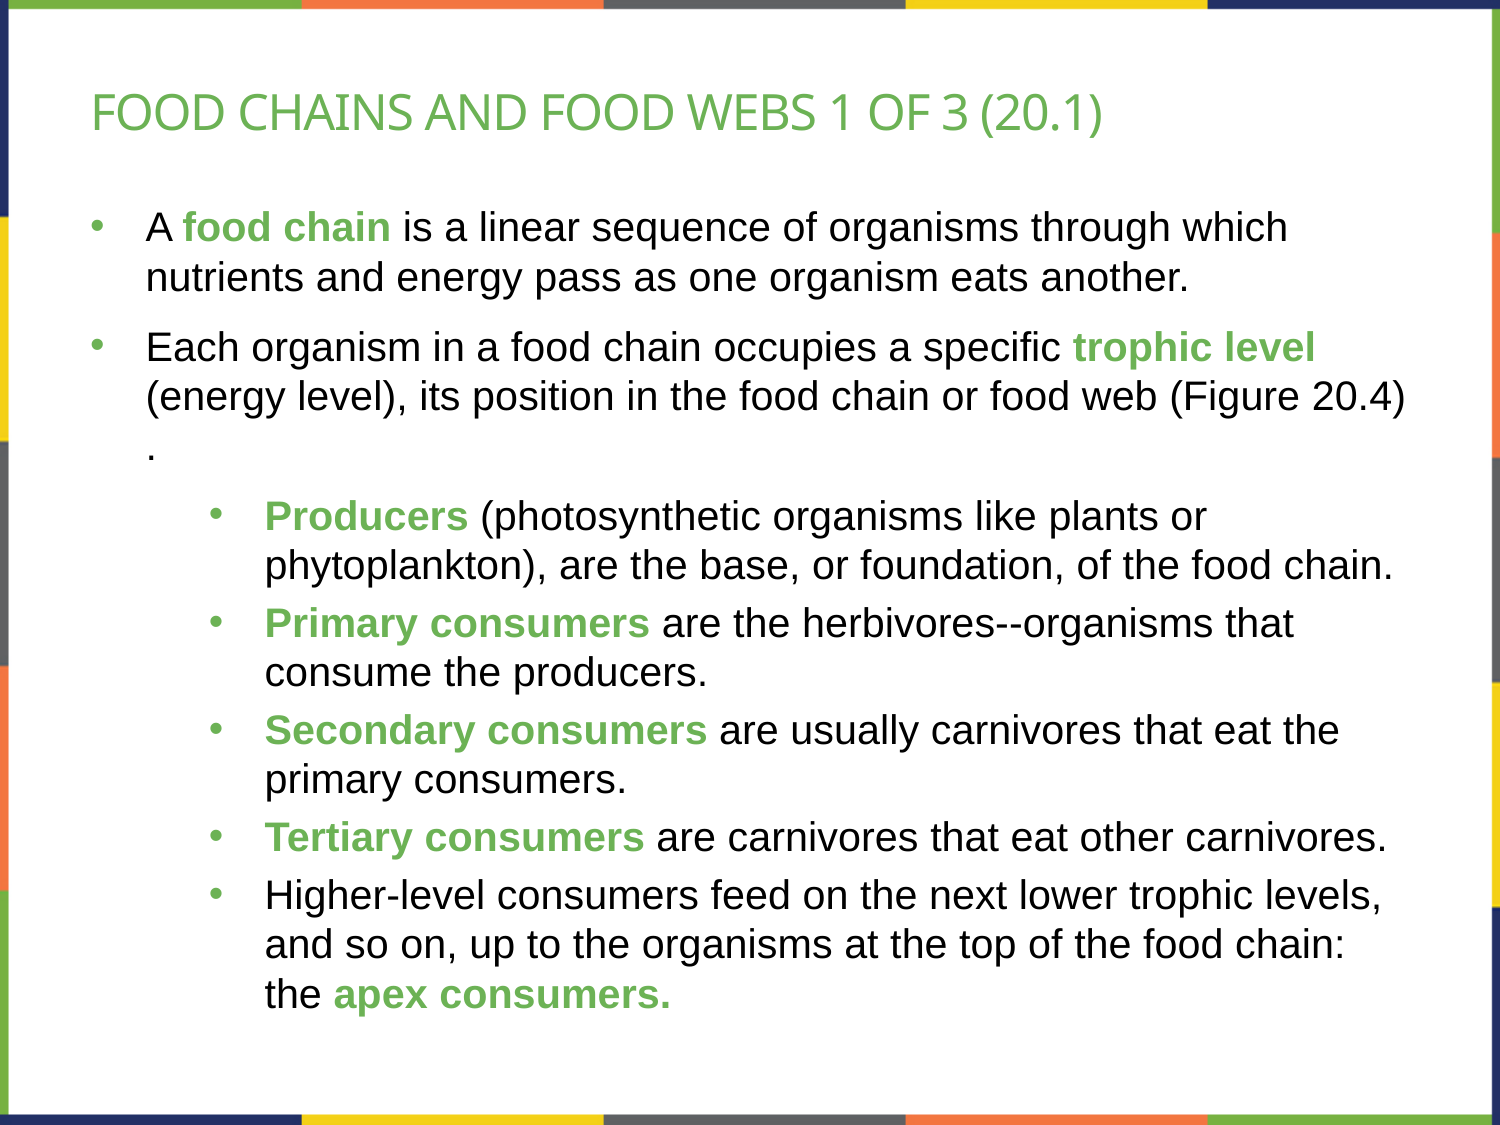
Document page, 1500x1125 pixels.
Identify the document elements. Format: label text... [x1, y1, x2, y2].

list A food chain is a linear sequence of organisms through which nutrients and energy pass as one organism eats another. Each organism in a food chain occupies a specific trophic level (energy level), its position in the food chain or food web (Figure 20.4) . Producers (photosynthetic organisms like plants or phytoplankton), are the base, or foundation, of the food chain. Primary consumers are the herbivores--organisms that consume the producers. Secondary consumers are usually carnivores that eat the primary consumers. Tertiary consumers are carnivores that eat other carnivores. Higher-level consumers feed on the next lower trophic levels, and so on, up to the organisms at the top of the food chain: the apex consumers. [75, 192, 1424, 1026]
title Food chains and food webs 1 of 3 (20.1) [75, 39, 1398, 148]
picture [0, 0, 1500, 1125]
